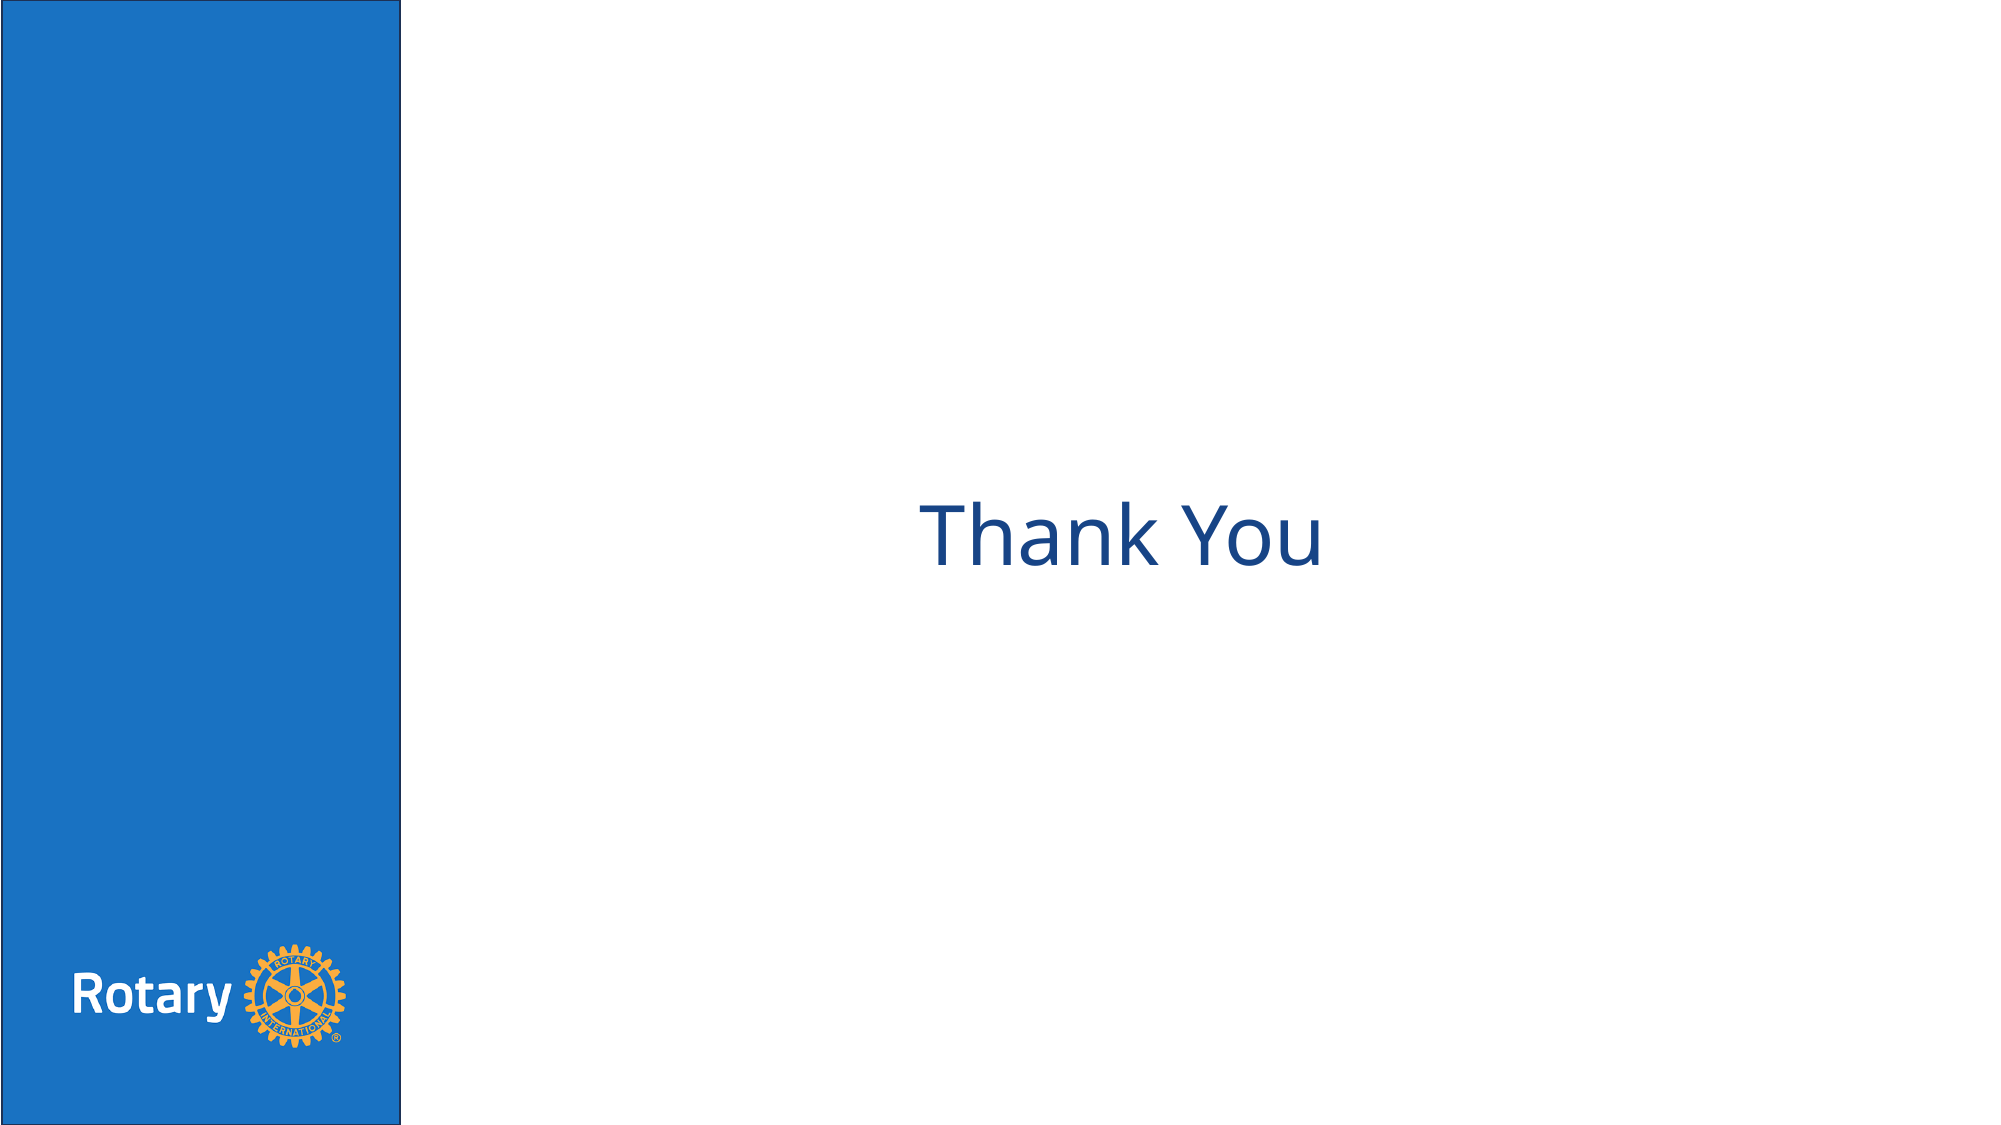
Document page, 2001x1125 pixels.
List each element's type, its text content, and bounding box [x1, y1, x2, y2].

picture [57, 919, 352, 1074]
text_box Thank You [548, 475, 1699, 590]
text_box [1, 0, 401, 1125]
